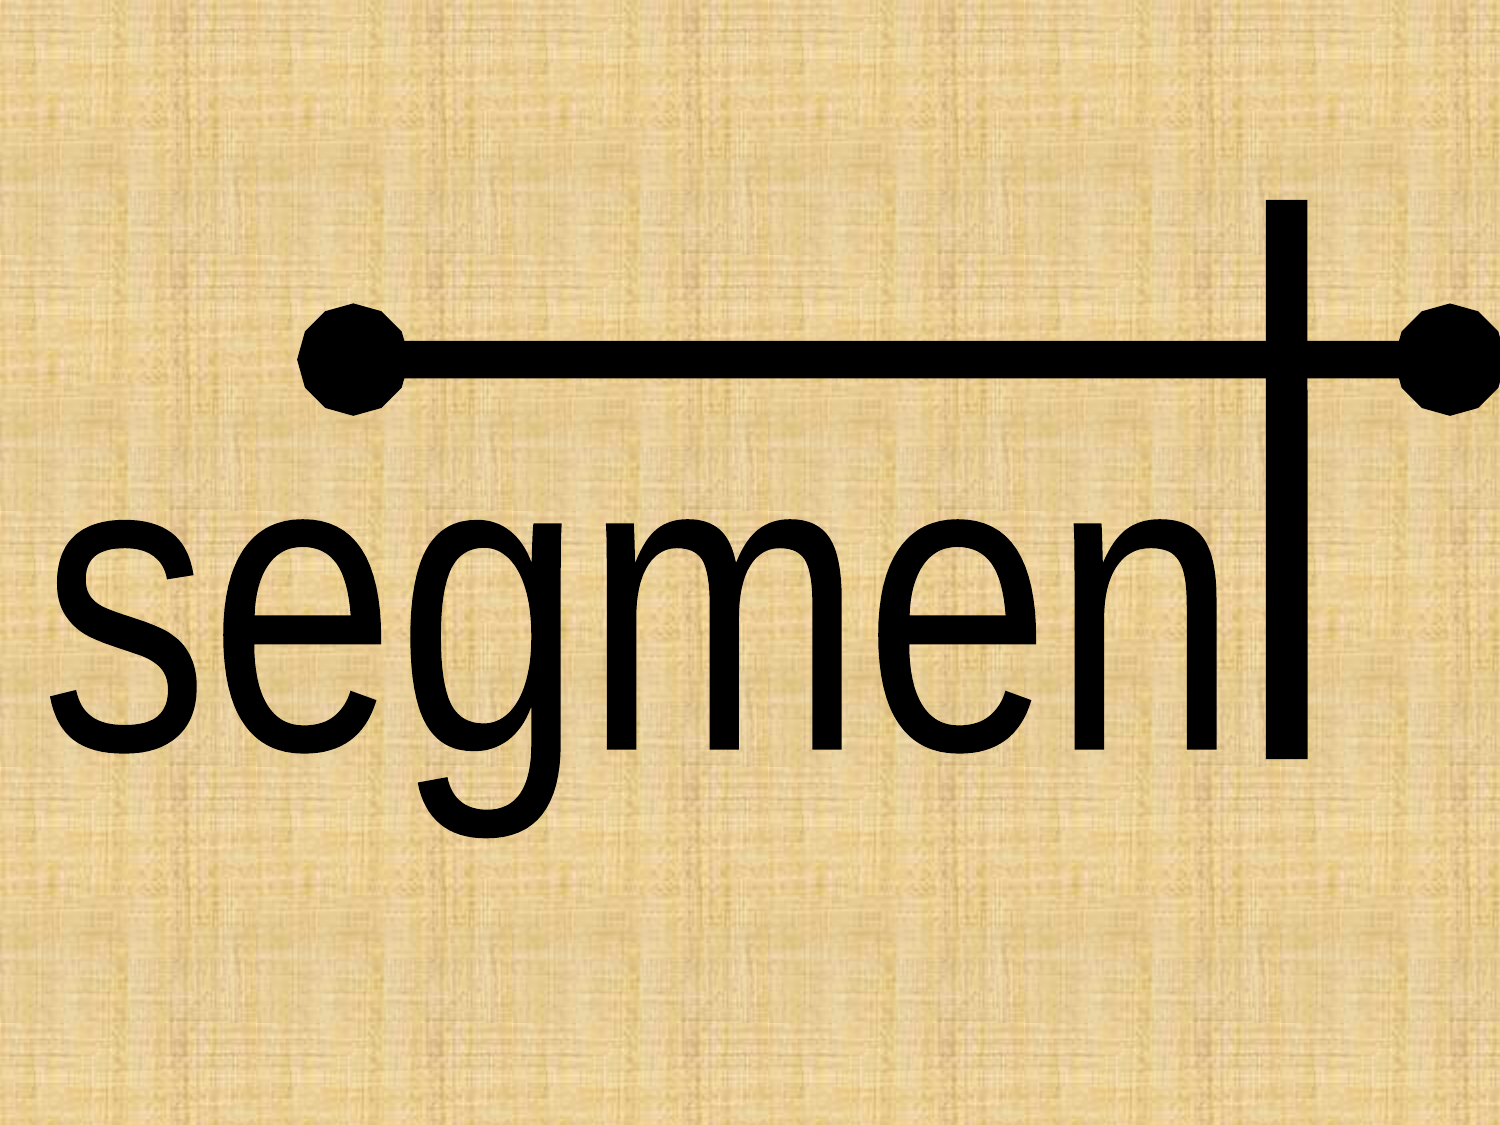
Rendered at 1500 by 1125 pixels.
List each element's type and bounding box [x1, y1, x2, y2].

picture [0, 0, 1500, 1125]
text_box [49, 199, 1451, 839]
